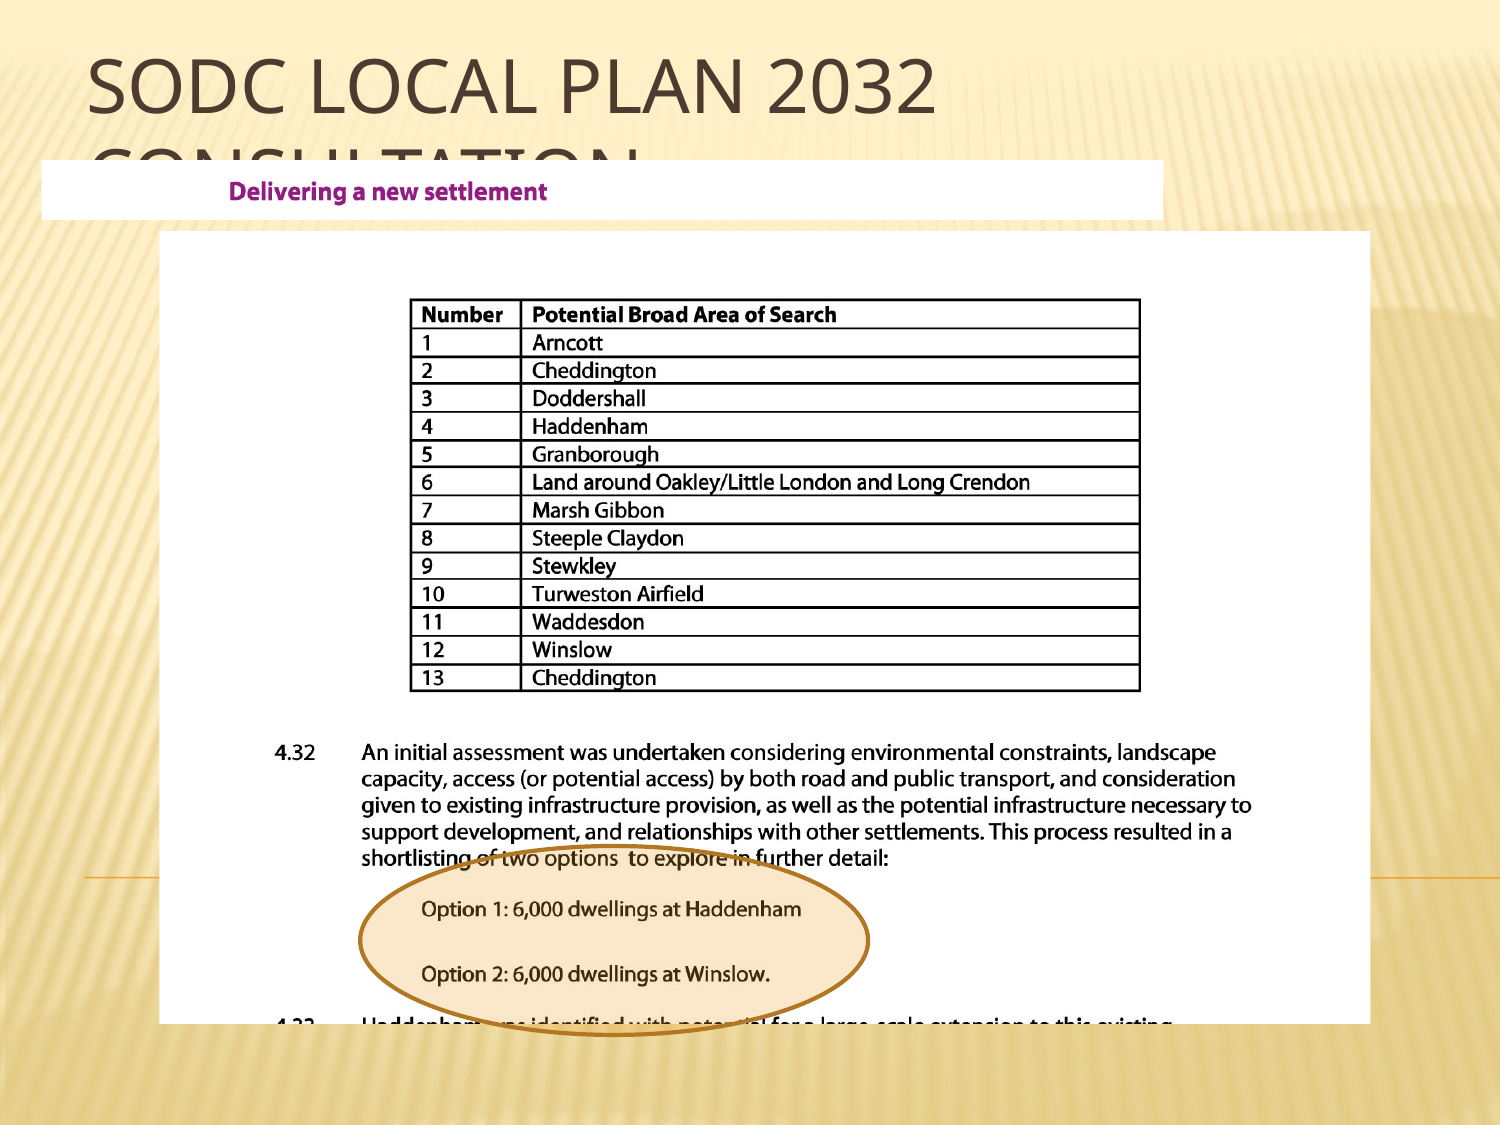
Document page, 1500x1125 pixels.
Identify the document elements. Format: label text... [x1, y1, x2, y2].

picture [159, 231, 1371, 1024]
title SODC Local Plan 2032 Consultation [71, 30, 1459, 157]
picture [40, 160, 1164, 221]
